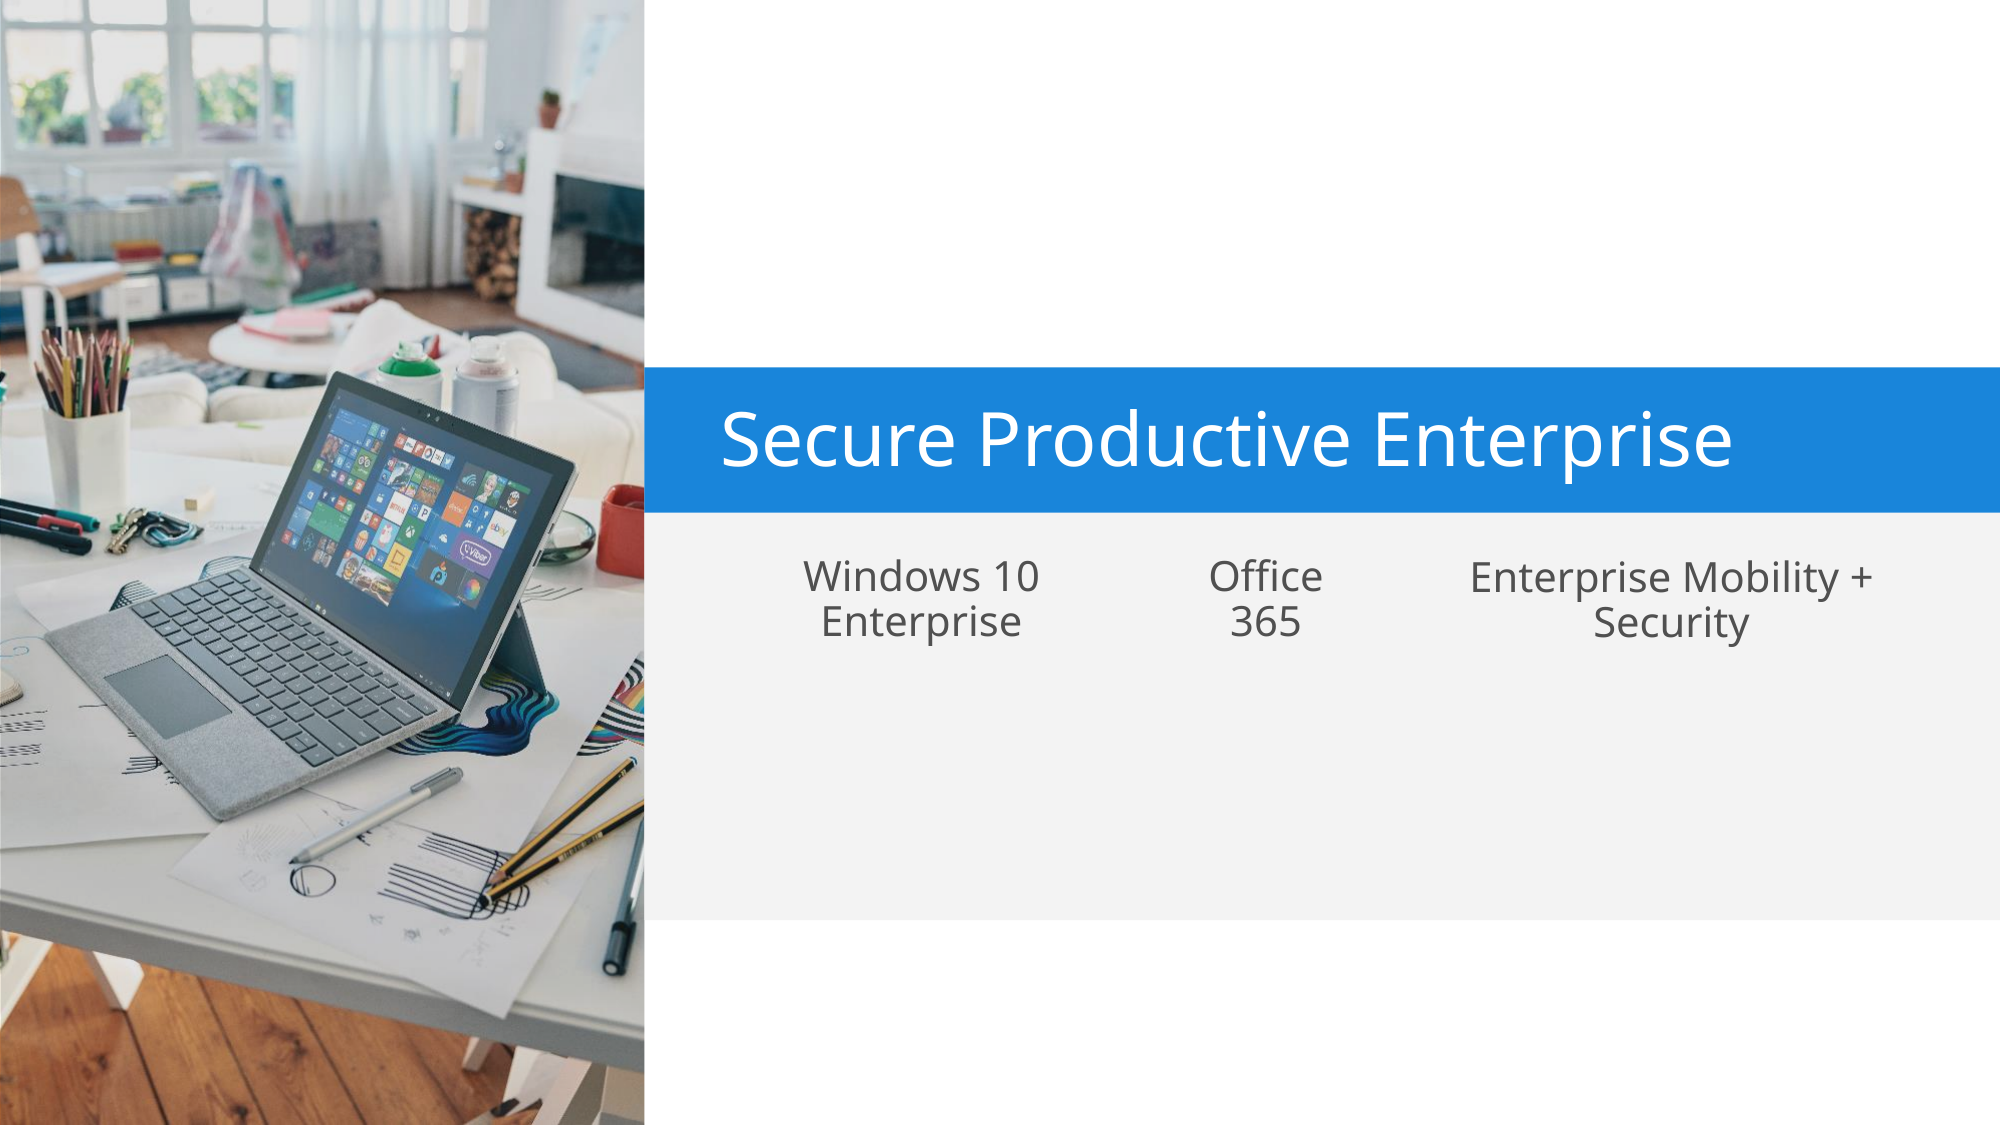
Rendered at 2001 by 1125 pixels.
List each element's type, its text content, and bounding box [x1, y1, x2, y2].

text_box Secure Productive Enterprise [690, 377, 1989, 507]
text_box Windows 10 Enterprise [686, 531, 1143, 670]
text_box [645, 513, 2000, 921]
picture [0, 0, 645, 1125]
text_box Office 365 [1143, 531, 1389, 670]
text_box [645, 367, 2000, 513]
text_box Enterprise Mobility + Security [1375, 532, 1968, 671]
